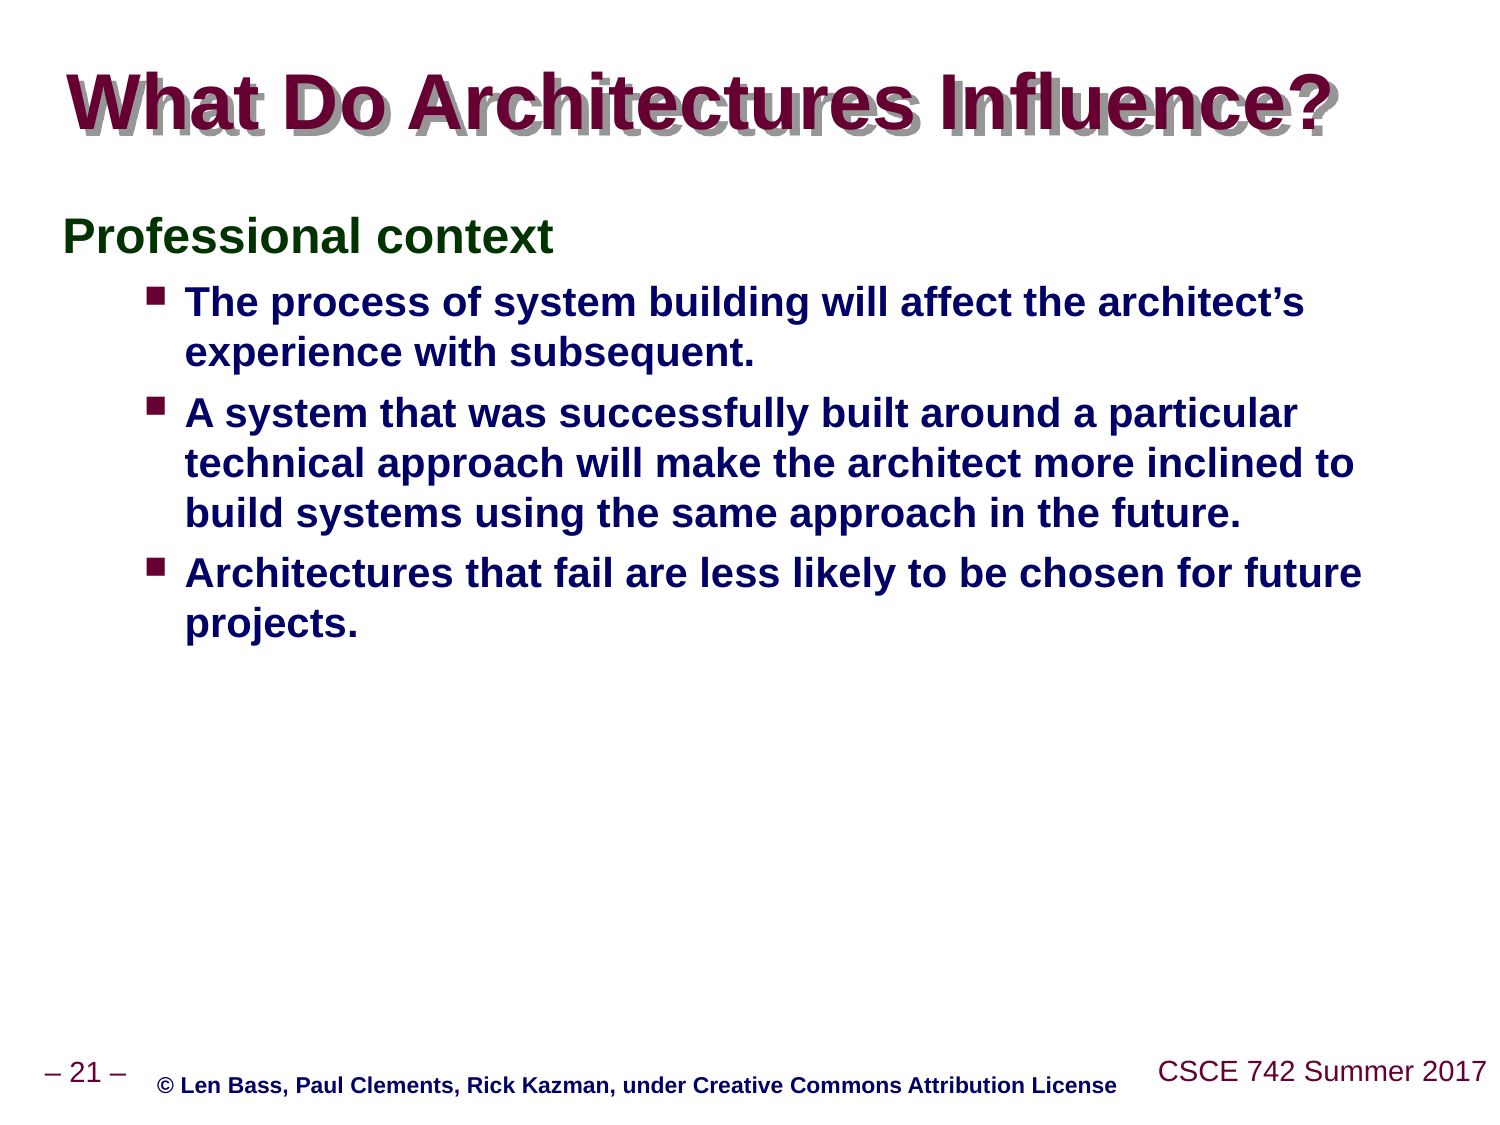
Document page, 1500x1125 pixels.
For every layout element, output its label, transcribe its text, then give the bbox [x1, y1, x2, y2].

footer © Len Bass, Paul Clements, Rick Kazman, under Creative Commons Attribution License [87, 1066, 1188, 1113]
title What Do Architectures Influence? [66, 40, 1497, 169]
list Professional context The process of system building will affect the architect’s experience with subsequent. A system that was successfully built around a particular technical approach will make the architect more inclined to build systems using the same approach in the future. Architectures that fail are less likely to be chosen for future projects. [47, 199, 1411, 1058]
